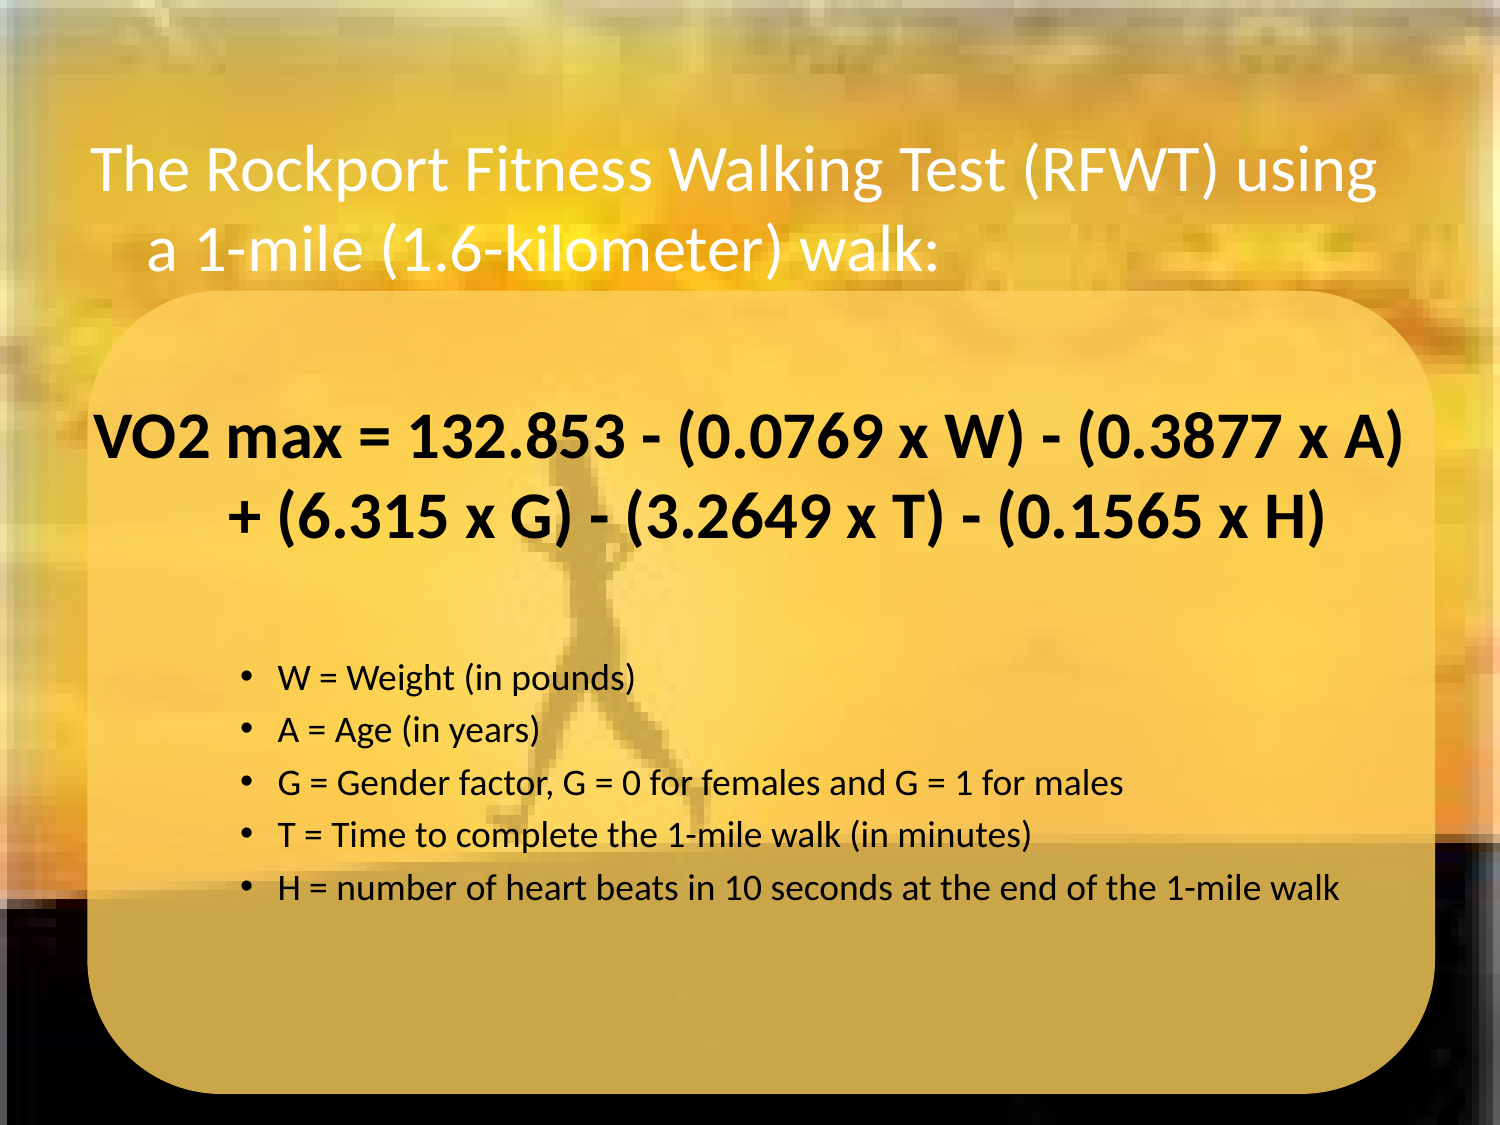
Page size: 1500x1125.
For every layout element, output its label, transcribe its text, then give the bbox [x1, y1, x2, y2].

picture [0, 0, 1500, 1125]
list The Rockport Fitness Walking Test (RFWT) using a 1-mile (1.6-kilometer) walk: VO2 max = 132.853 - (0.0769 x W) - (0.3877 x A) + (6.315 x G) - (3.2649 x T) - (0.1565 x H) W = Weight (in pounds) A = Age (in years) G = Gender factor, G = 0 for females and G = 1 for males T = Time to complete the 1-mile walk (in minutes) H = number of heart beats in 10 seconds at the end of the 1-mile walk [75, 117, 1425, 1005]
text_box [92, 368, 1438, 1097]
